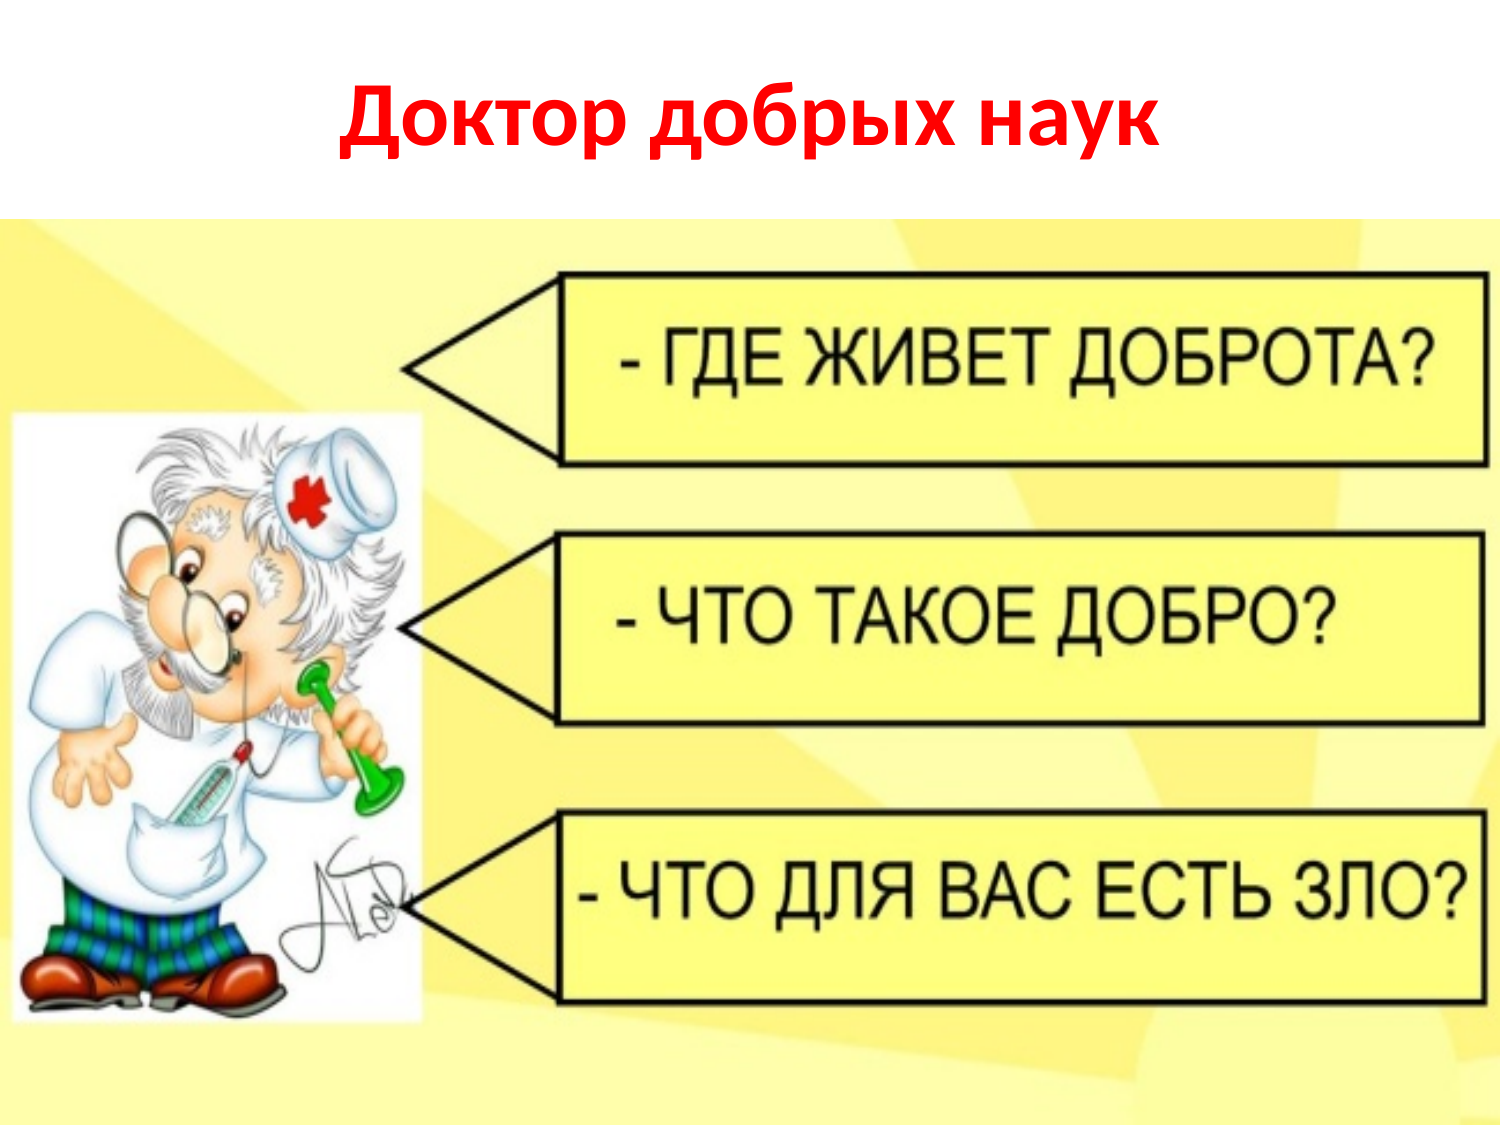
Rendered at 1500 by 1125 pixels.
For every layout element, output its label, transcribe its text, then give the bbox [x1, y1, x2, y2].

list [0, 219, 1500, 1125]
title Доктор добрых наук [75, 45, 1425, 173]
